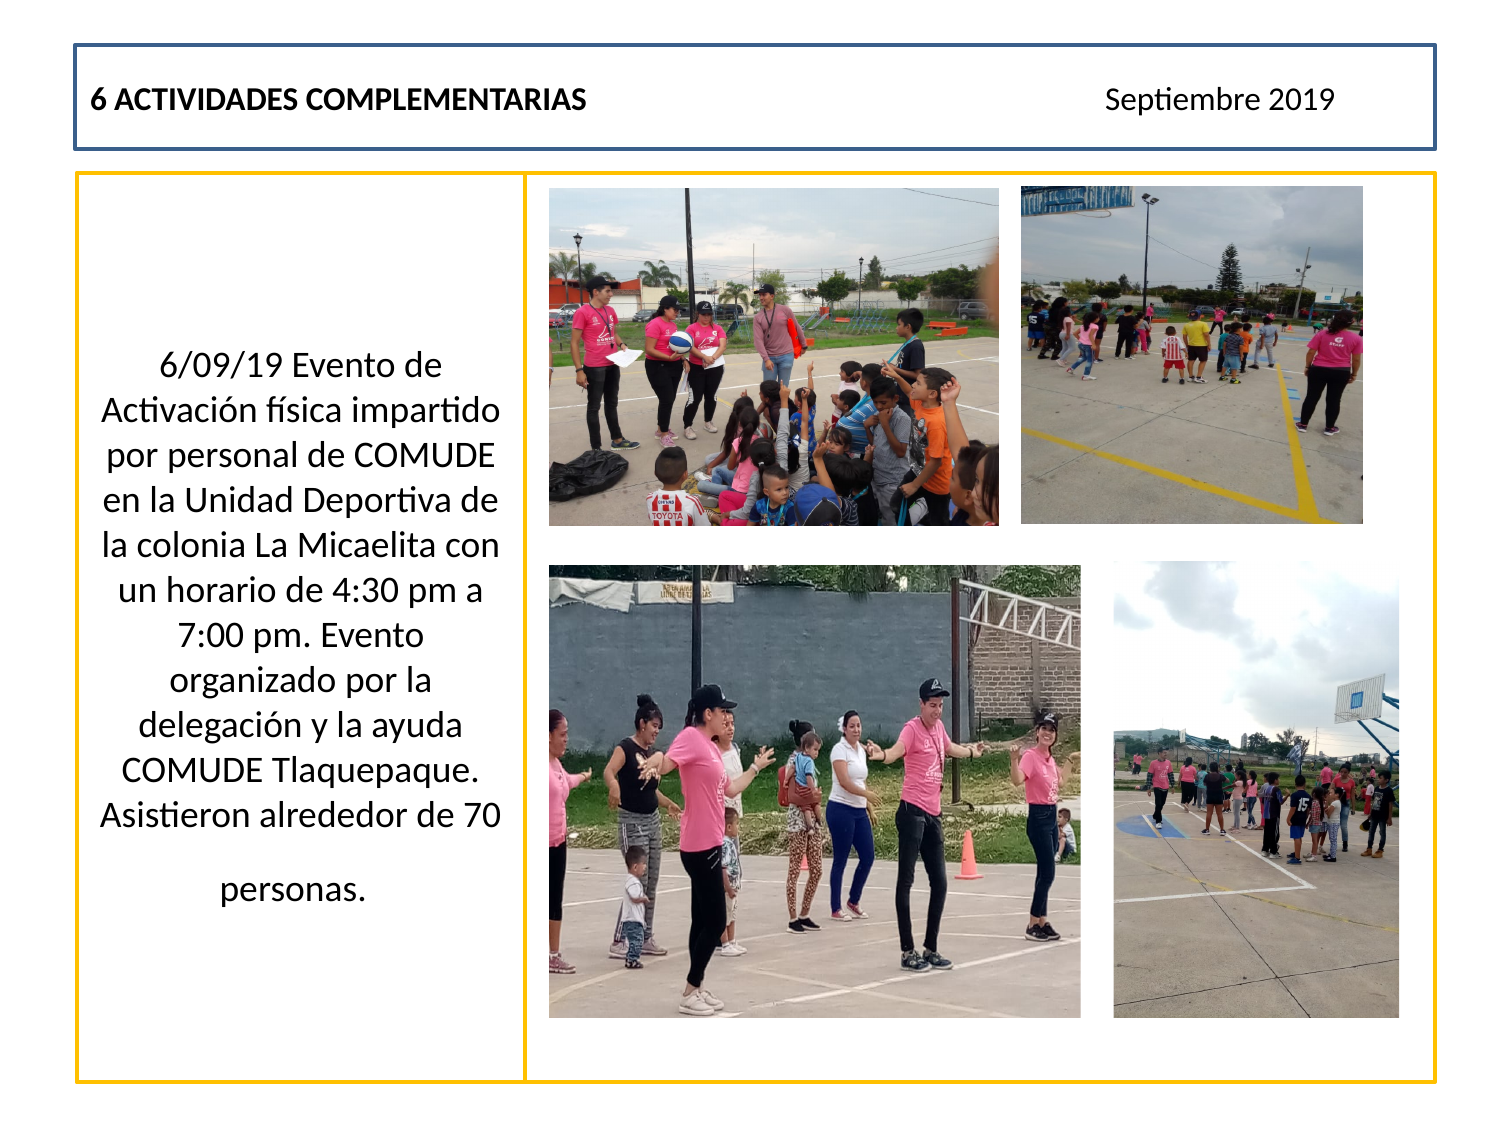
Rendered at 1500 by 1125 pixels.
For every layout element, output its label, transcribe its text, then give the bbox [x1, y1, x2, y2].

picture [1021, 186, 1364, 524]
list 6/09/19 Evento de Activación física impartido por personal de COMUDE en la Unidad Deportiva de la colonia La Micaelita con un horario de 4:30 pm a 7:00 pm. Evento organizado por la delegación y la ayuda COMUDE Tlaquepaque. Asistieron alrededor de 70 personas. [75, 171, 523, 1084]
text_box . [523, 171, 1437, 1084]
title 6 ACTIVIDADES COMPLEMENTARIAS Septiembre 2019 [73, 43, 1437, 151]
picture [1113, 561, 1400, 1018]
picture [548, 188, 999, 527]
picture [548, 565, 1081, 1018]
